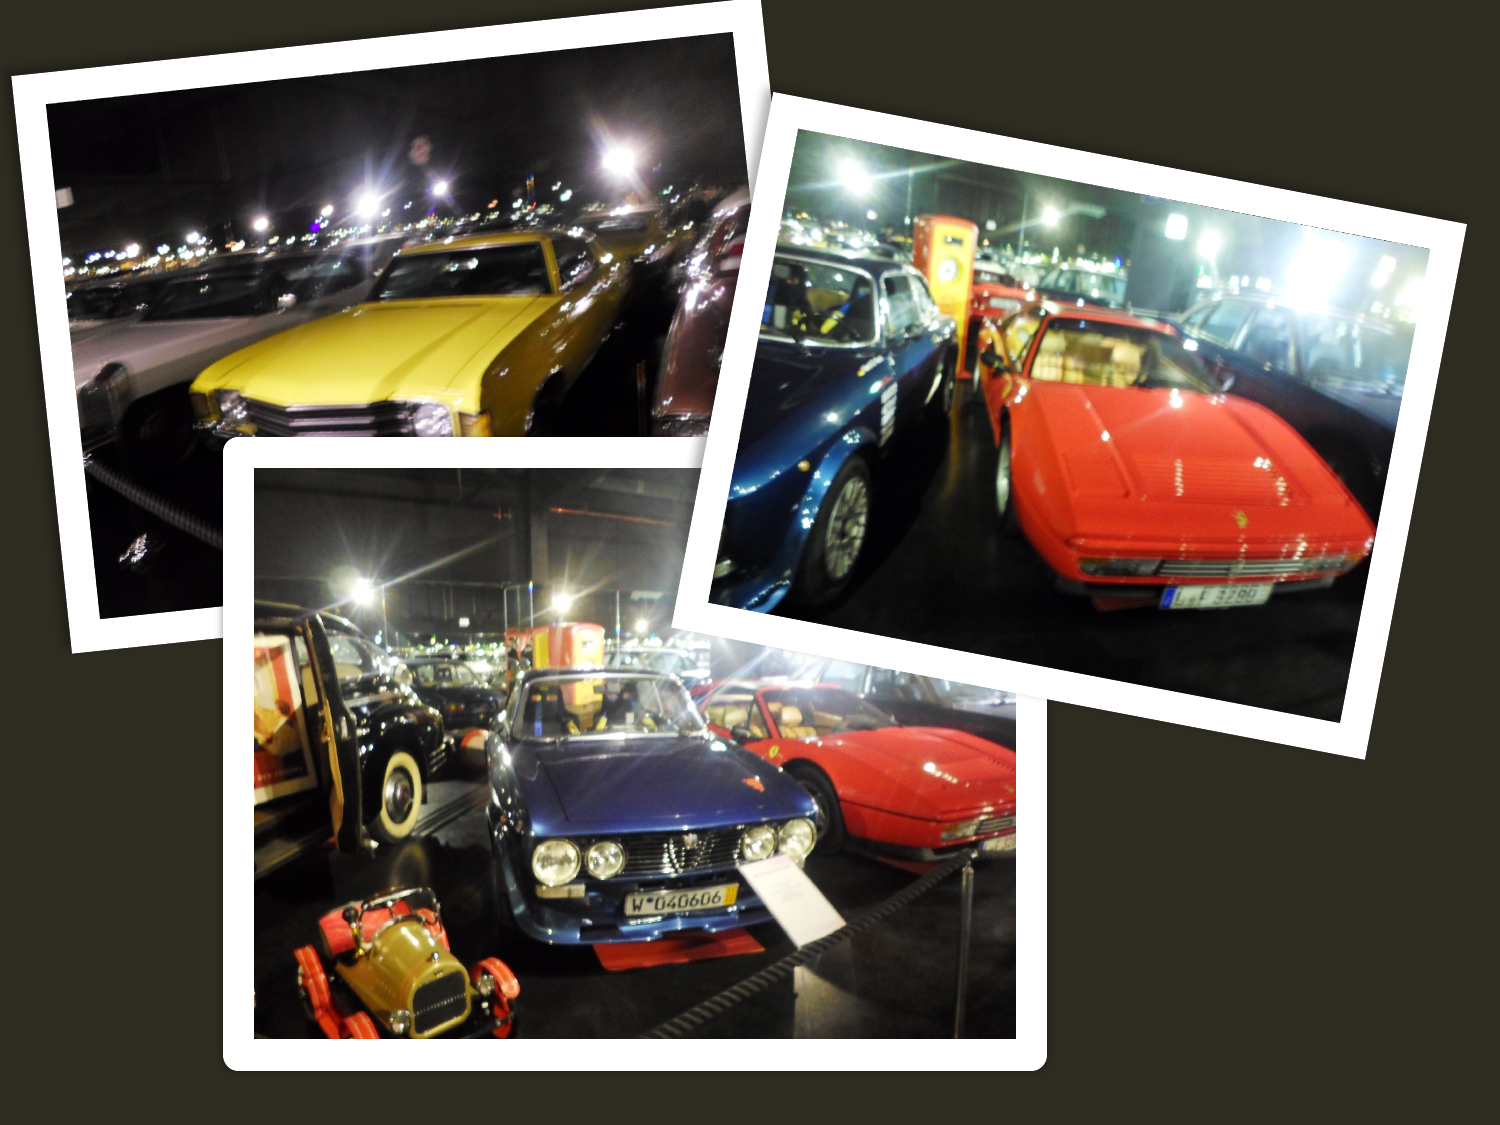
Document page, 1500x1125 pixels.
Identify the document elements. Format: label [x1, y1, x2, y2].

picture [46, 32, 1430, 1040]
